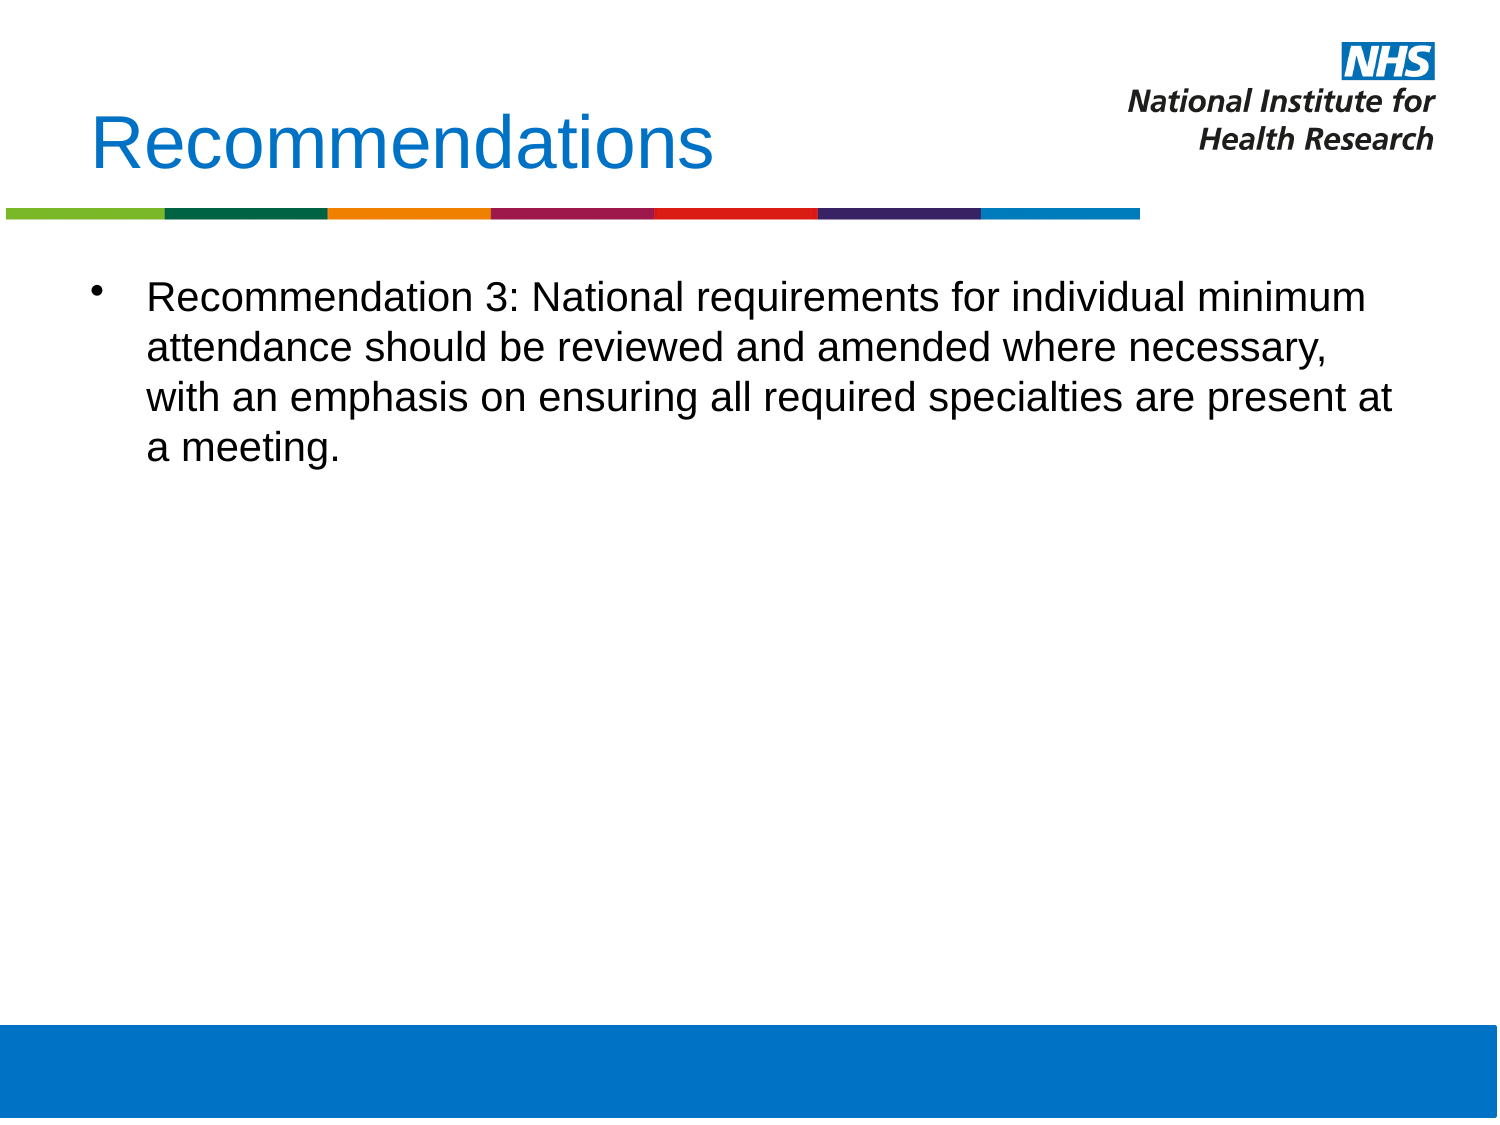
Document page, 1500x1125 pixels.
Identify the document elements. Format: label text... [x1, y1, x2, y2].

picture [1128, 42, 1436, 150]
list Recommendation 3: National requirements for individual minimum attendance should be reviewed and amended where necessary, with an emphasis on ensuring all required specialties are present at a meeting. [74, 262, 1426, 1006]
title Recommendations [74, 44, 1426, 233]
picture [5, 208, 74, 221]
